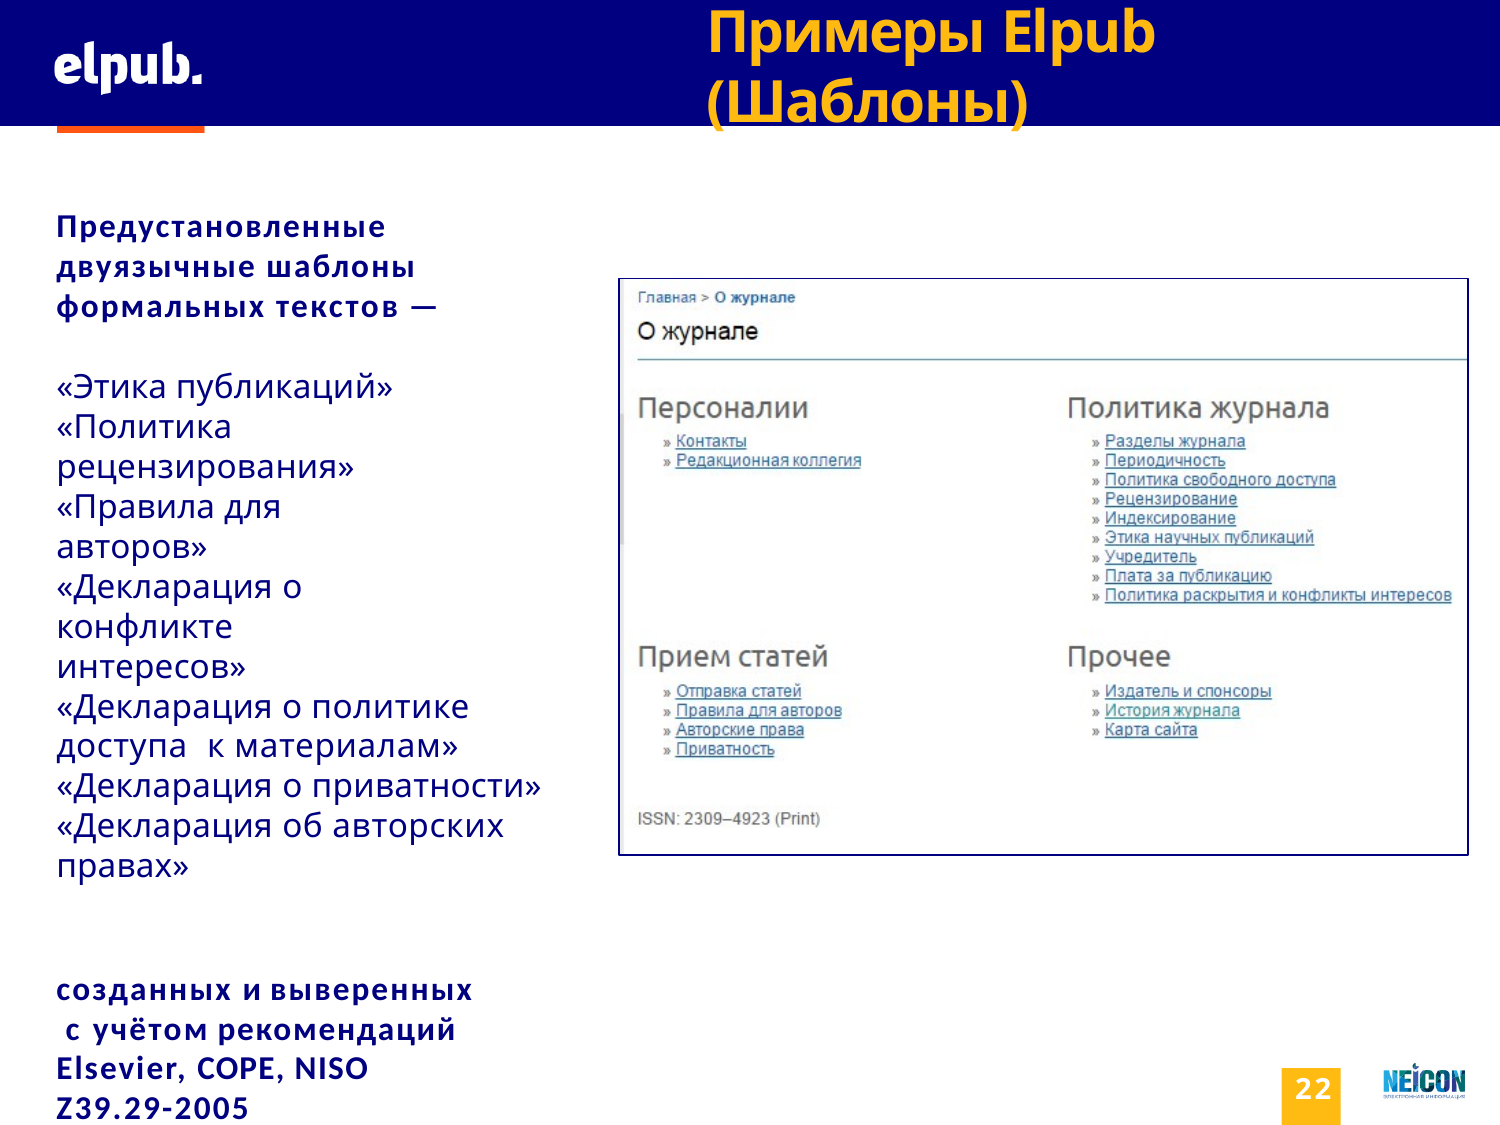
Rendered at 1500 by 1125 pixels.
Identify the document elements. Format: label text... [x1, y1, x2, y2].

text_box Предустановленные двуязычные шаблоны формальных текстов — «Этика публикаций» «Политика рецензирования» «Правила для авторов» «Декларация о конфликте интересов» «Декларация о политике доступа к материалам» «Декларация о приватности» «Декларация об авторских правах» созданных и выверенных с учётом рекомендаций Elsevier, COPE, NISO Z39.29-2005 и пр. [54, 202, 583, 1125]
picture [0, 0, 1500, 1125]
title Примеры Elpub (Шаблоны) [703, 0, 1483, 158]
text_box [619, 278, 1468, 856]
slide_number 22 [1281, 1068, 1341, 1125]
